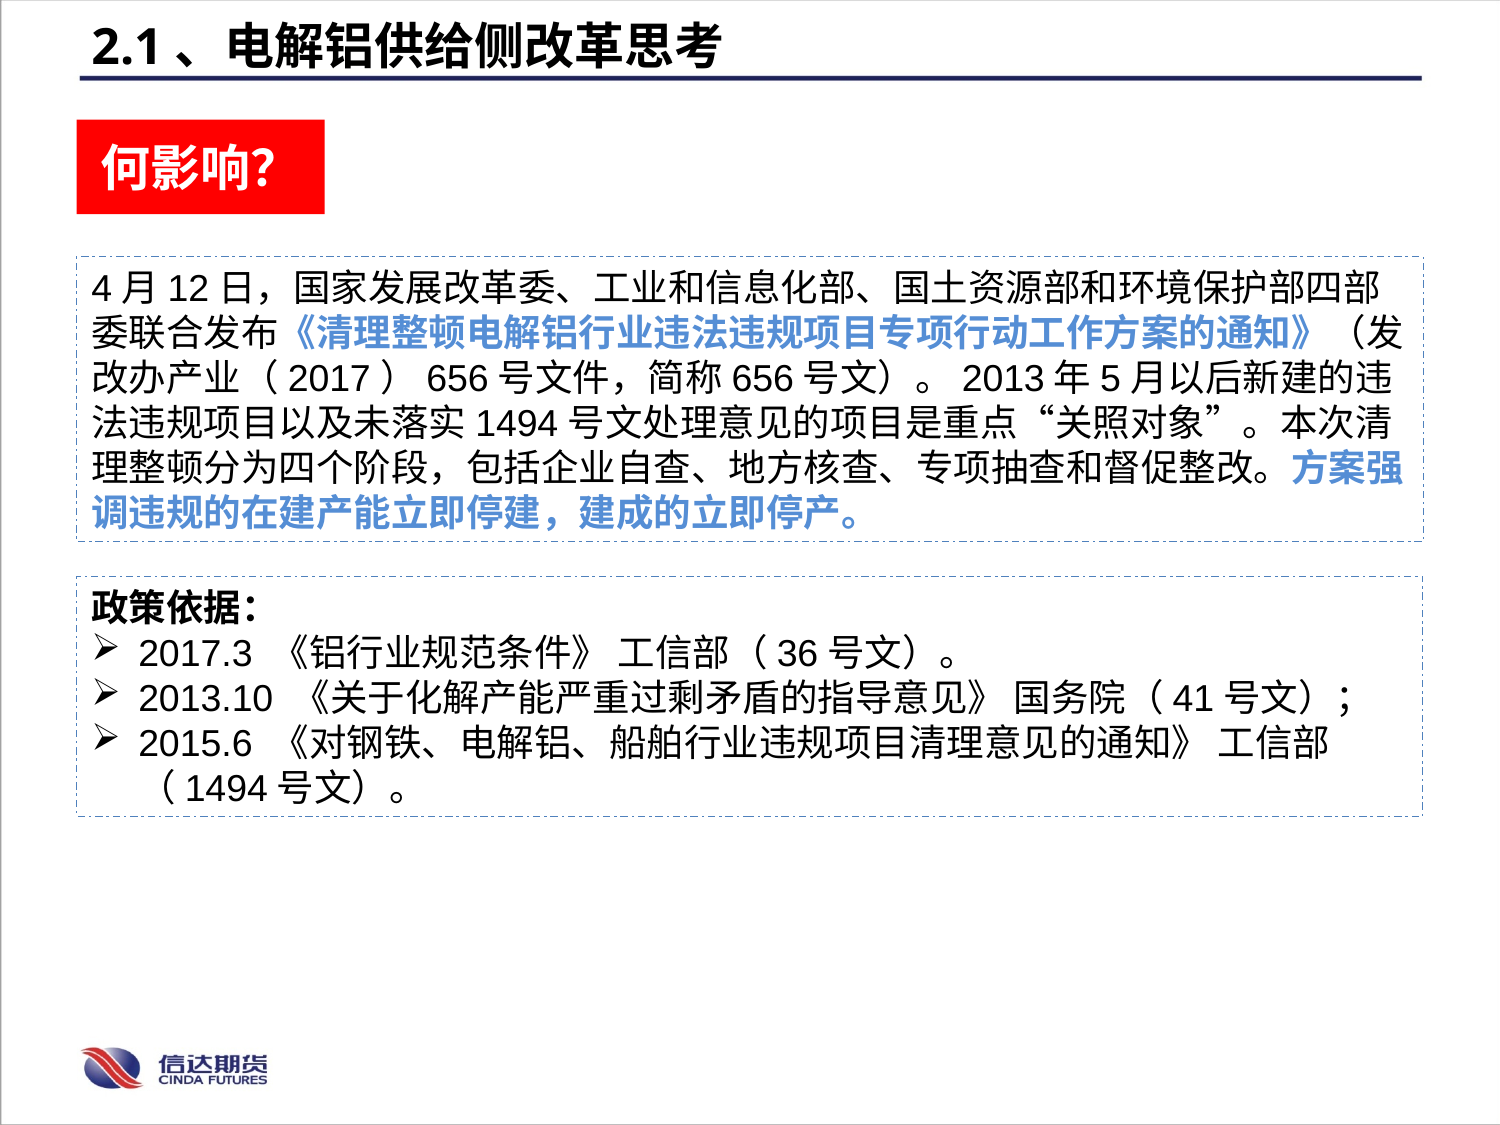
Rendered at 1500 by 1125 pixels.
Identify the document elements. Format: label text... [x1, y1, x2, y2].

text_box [76, 119, 325, 215]
text_box 4月12日，国家发展改革委、工业和信息化部、国土资源部和环境保护部四部委联合发布《清理整顿电解铝行业违法违规项目专项行动工作方案的通知》（发改办产业（2017）656号文件，简称656号文）。2013年5月以后新建的违法违规项目以及未落实1494号文处理意见的项目是重点“关照对象”。本次清理整顿分为四个阶段，包括企业自查、地方核查、专项抽查和督促整改。方案强调违规的在建产能立即停建，建成的立即停产。 [76, 256, 1424, 542]
picture [0, 0, 1500, 1125]
text_box 2.1、电解铝供给侧改革思考 [76, 14, 1199, 74]
text_box 政策依据： 2017.3 《铝行业规范条件》 工信部（36号文）。 2013.10 《关于化解产能严重过剩矛盾的指导意见》 国务院（41号文）； 2015.6 《对钢铁、电解铝、船舶行业违规项目清理意见的通知》 工信部（1494号文）。 [76, 576, 1423, 817]
